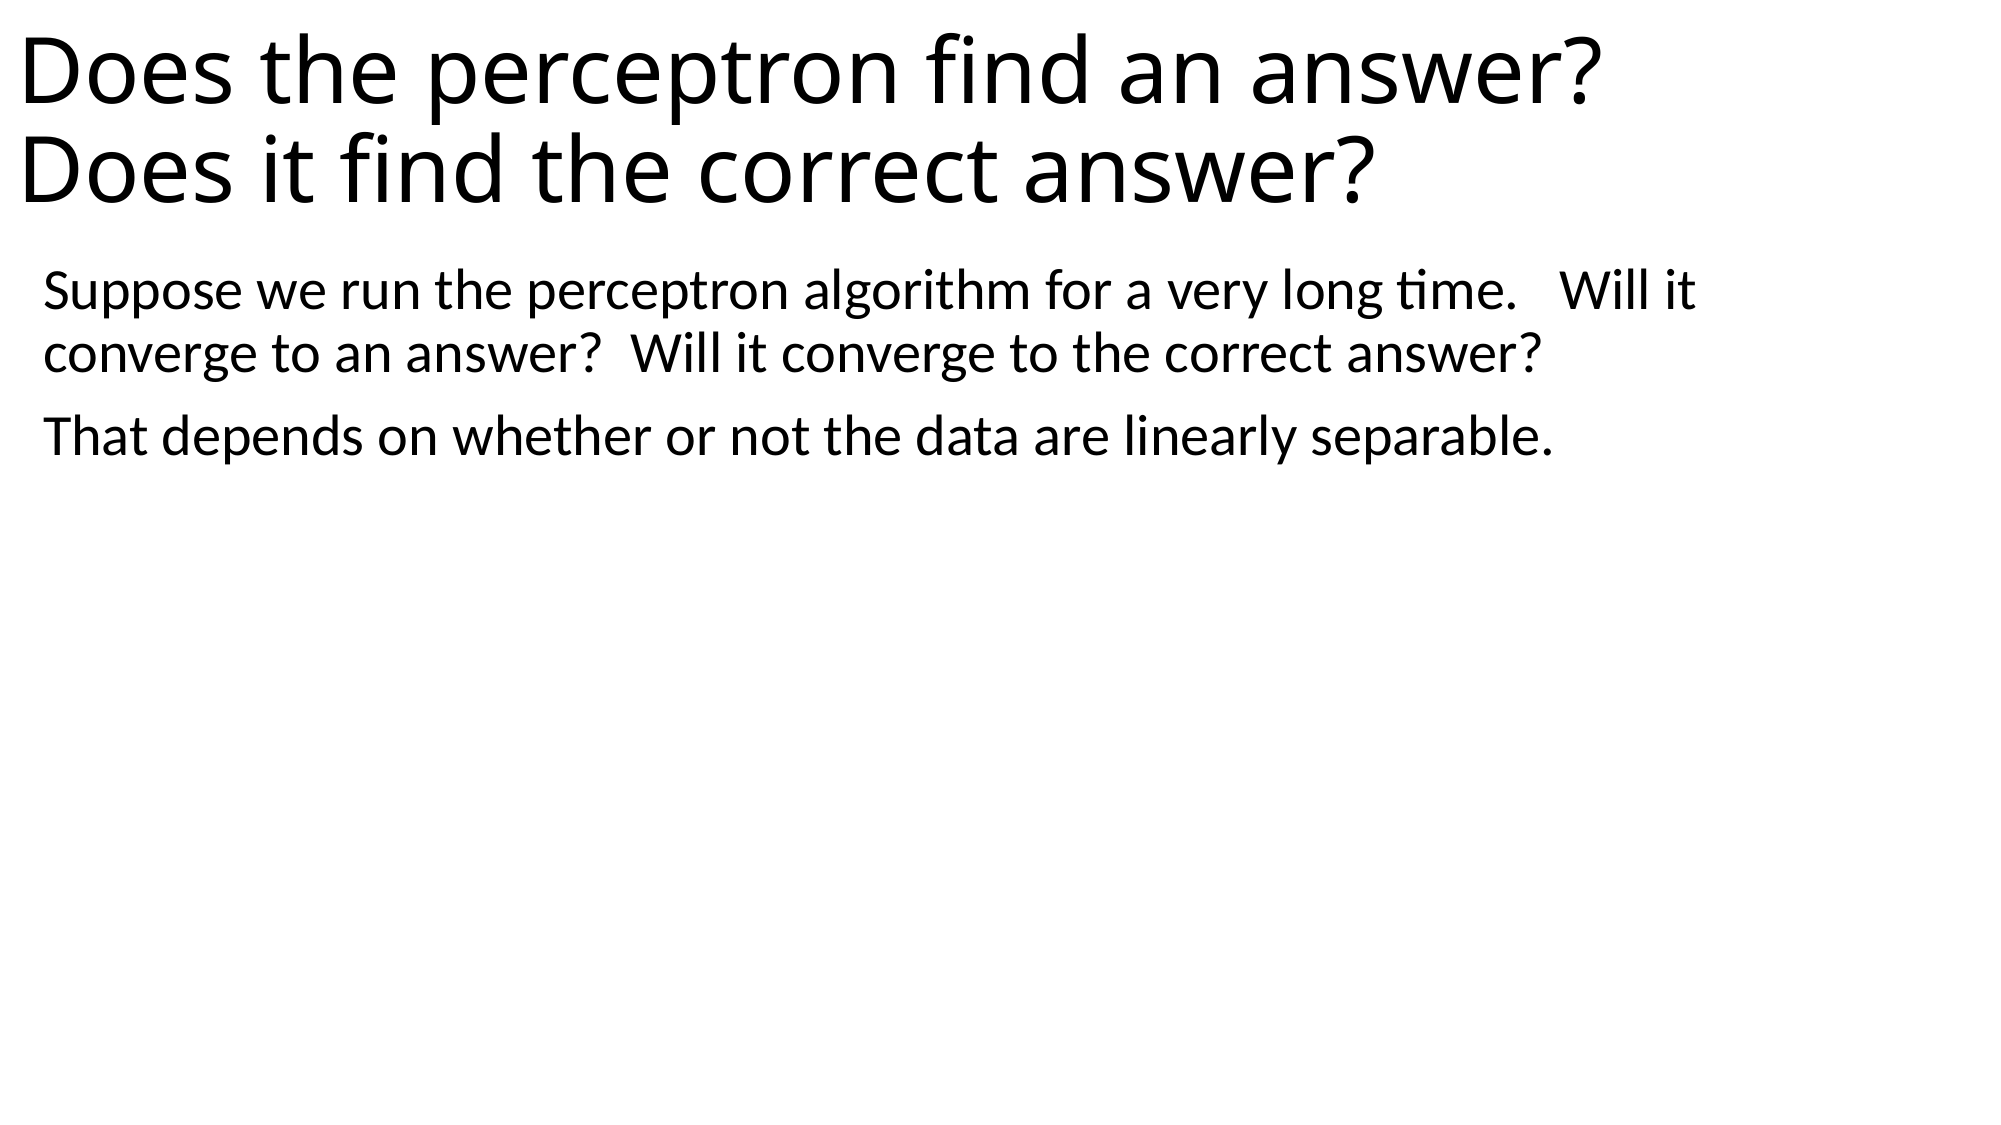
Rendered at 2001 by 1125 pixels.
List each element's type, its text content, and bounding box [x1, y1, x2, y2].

list Suppose we run the perceptron algorithm for a very long time. Will it converge to an answer? Will it converge to the correct answer? That depends on whether or not the data are linearly separable. [28, 251, 1883, 458]
title Does the perceptron find an answer? Does it find the correct answer? [2, 0, 1697, 248]
